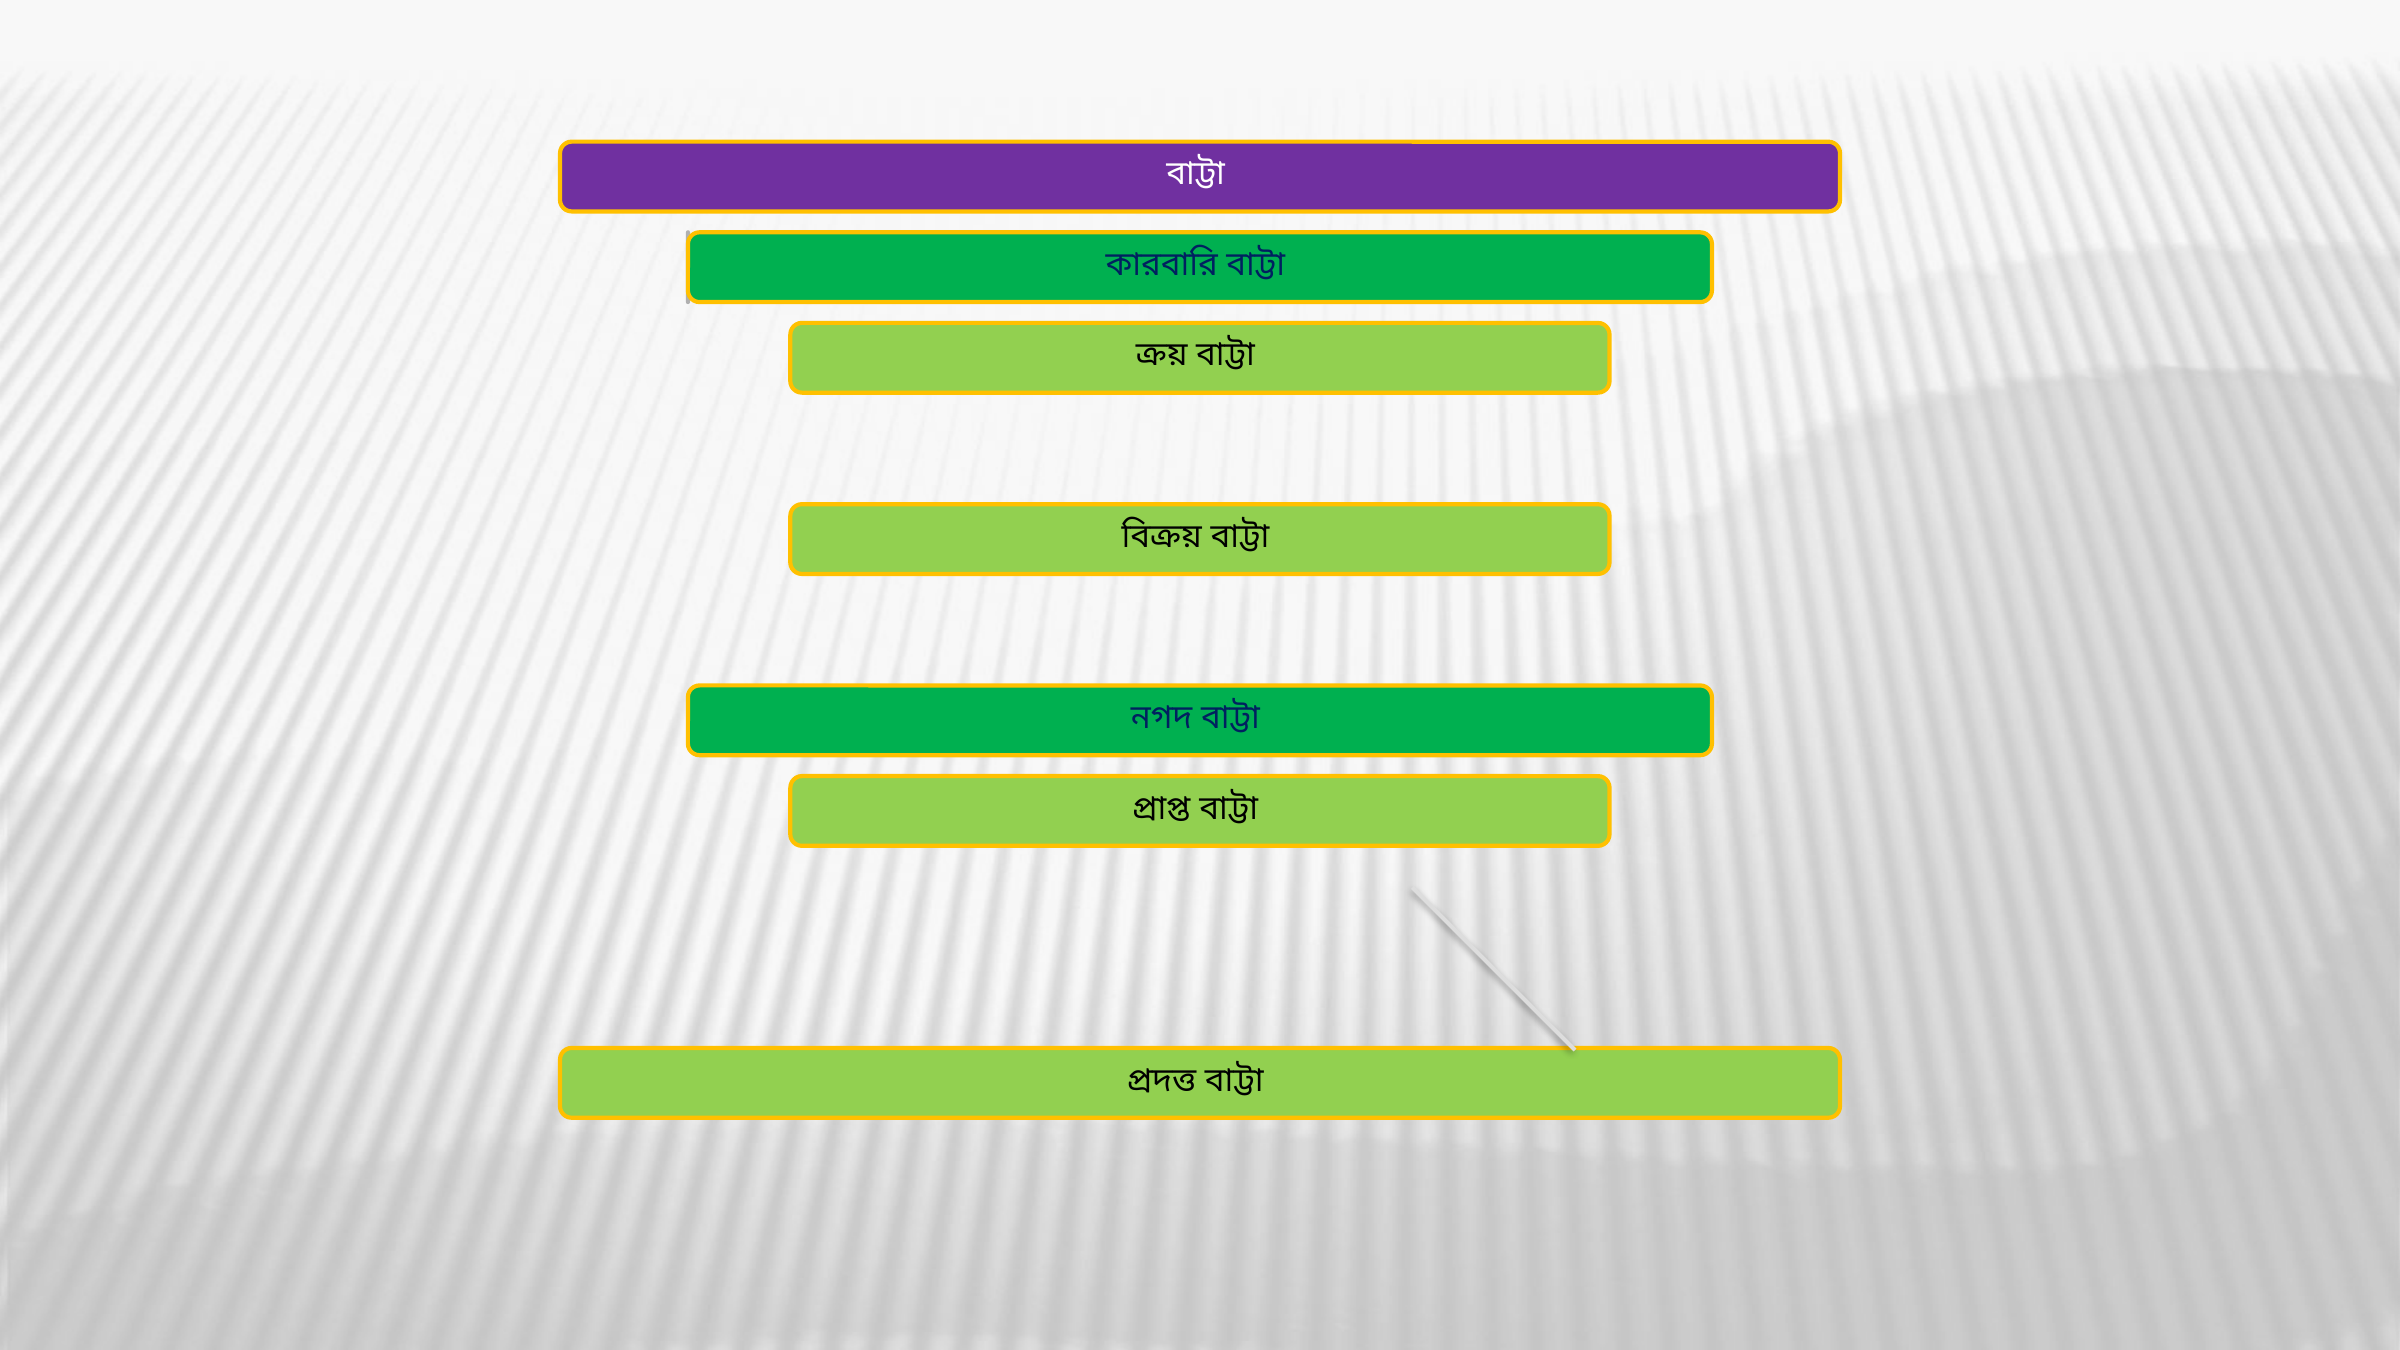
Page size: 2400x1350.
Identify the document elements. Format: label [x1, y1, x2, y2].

text_box [399, 141, 2001, 1209]
text_box [1412, 887, 1576, 1051]
